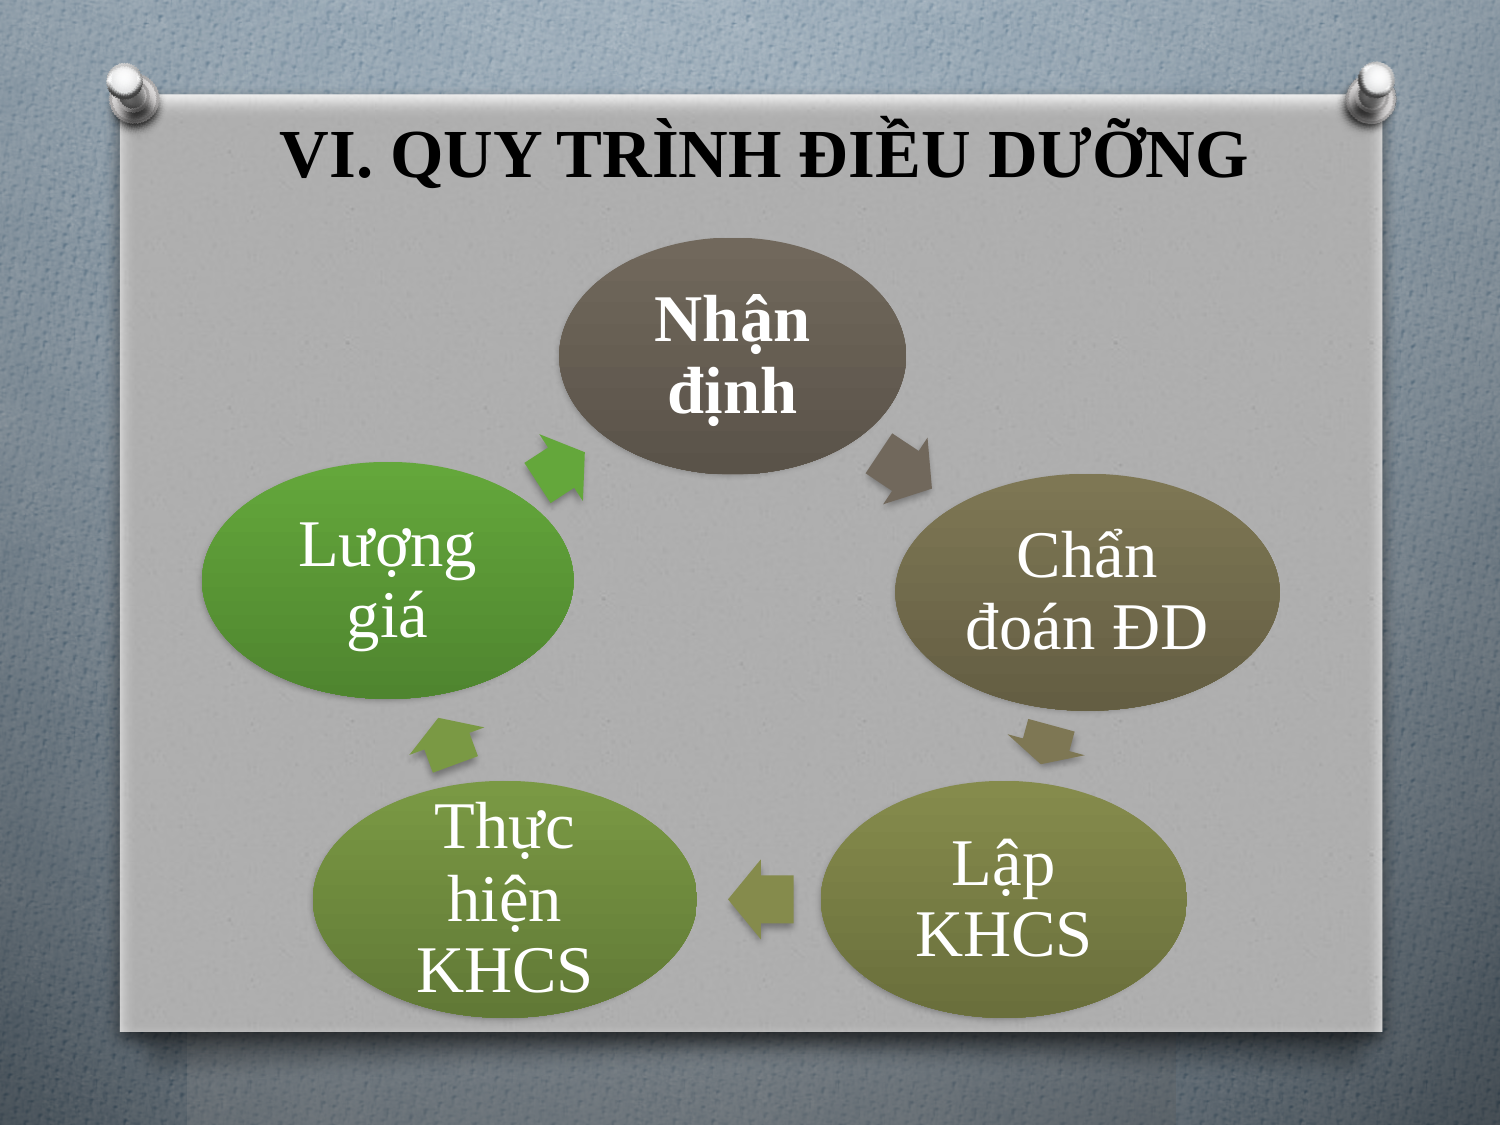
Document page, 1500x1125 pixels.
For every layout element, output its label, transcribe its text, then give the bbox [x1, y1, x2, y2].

picture [75, 29, 198, 143]
picture [1317, 35, 1439, 140]
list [74, 237, 1426, 1023]
title VI. QUY TRÌNH ĐIỀU DƯỠNG [137, 99, 1393, 200]
